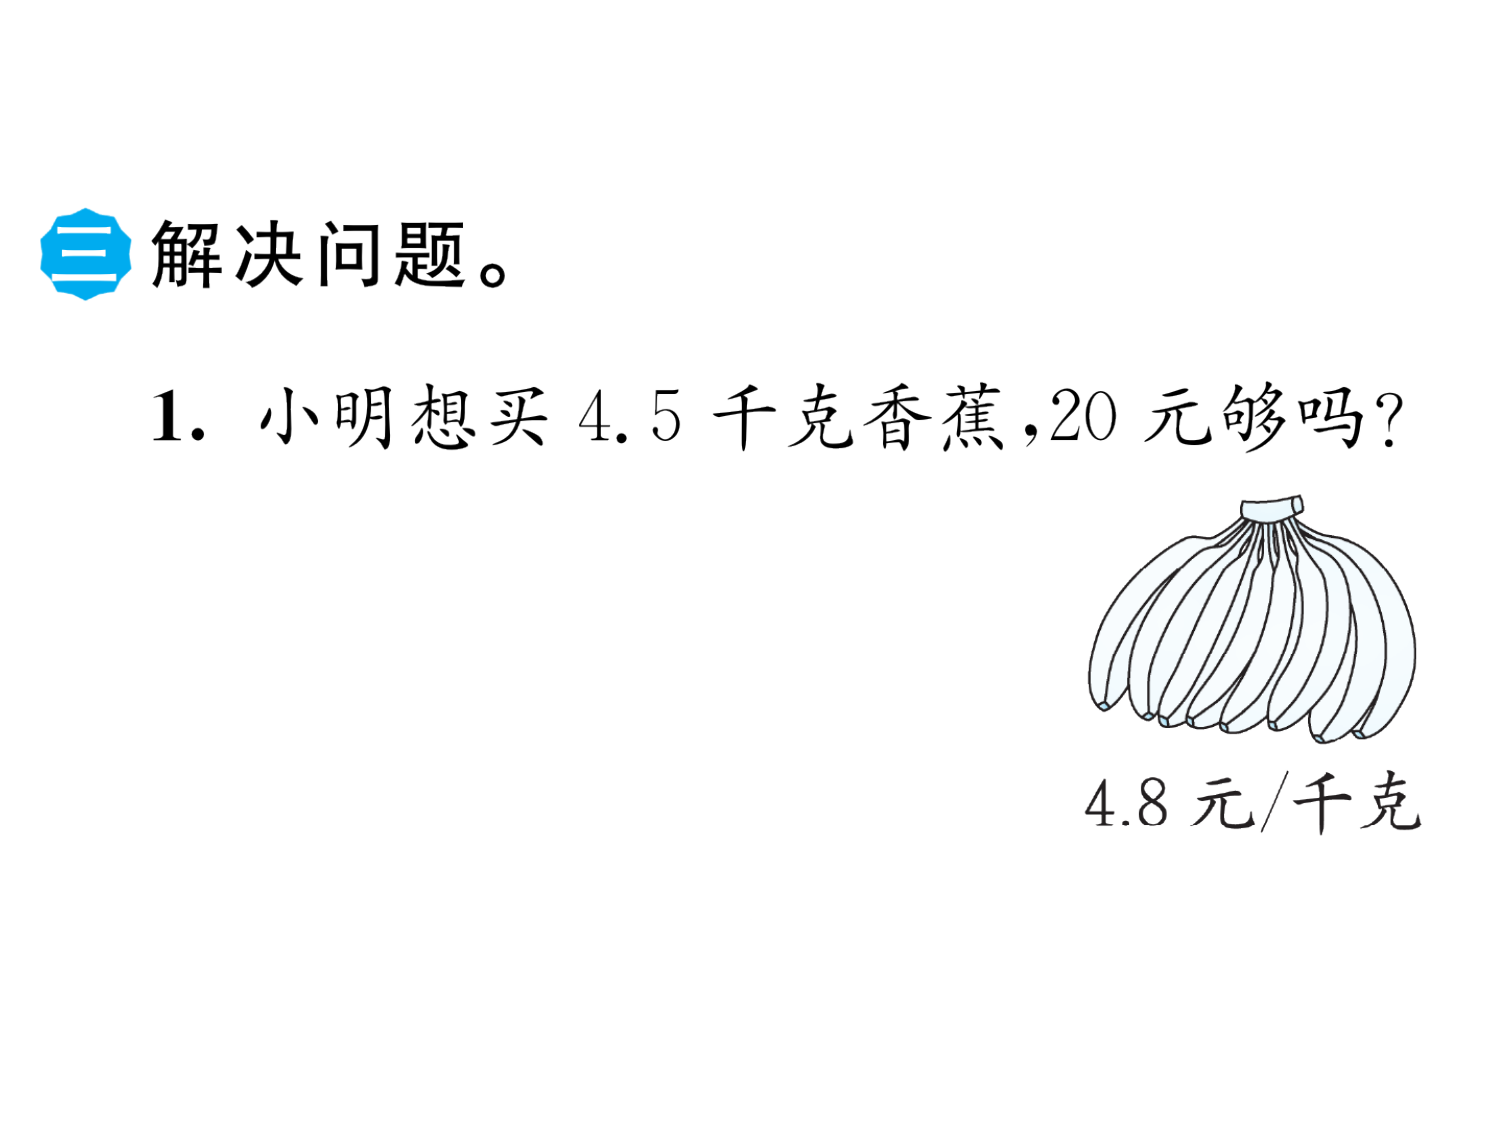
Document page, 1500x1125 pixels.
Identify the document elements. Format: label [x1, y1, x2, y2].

picture [35, 177, 1453, 989]
